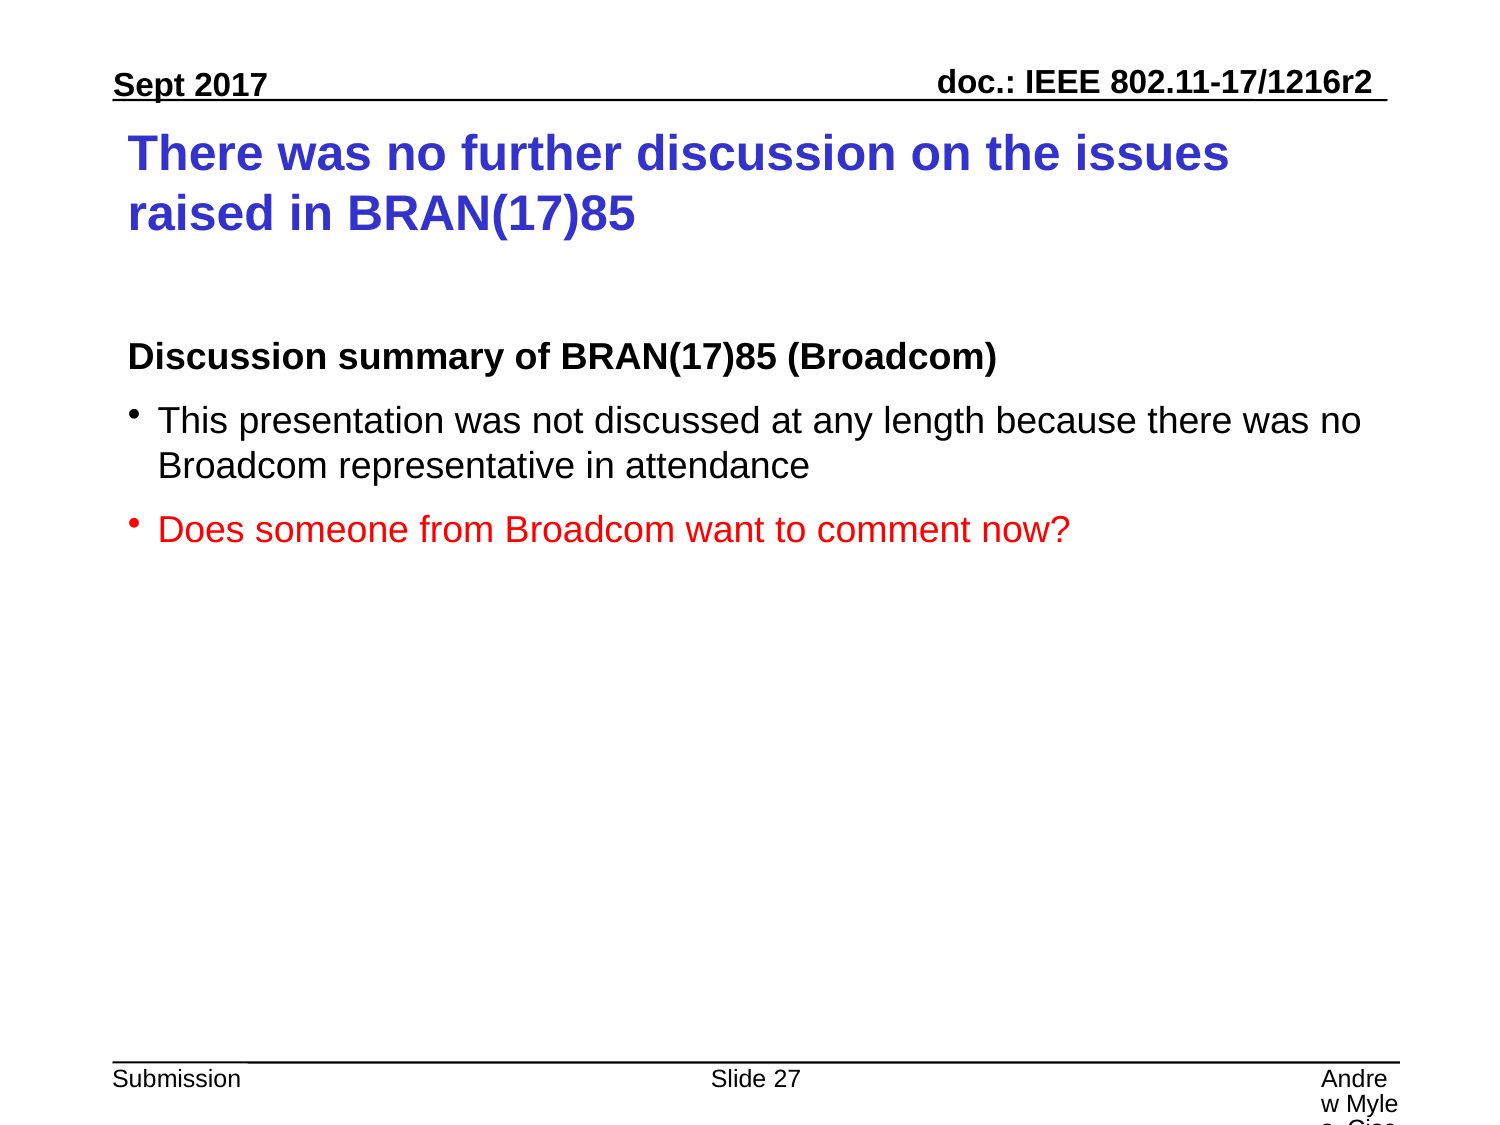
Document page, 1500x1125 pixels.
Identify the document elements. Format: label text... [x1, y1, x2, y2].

title There was no further discussion on the issues raised in BRAN(17)85 [112, 112, 1388, 288]
slide_number Slide 27 [709, 1061, 803, 1093]
list Discussion summary of BRAN(17)85 (Broadcom) This presentation was not discussed at any length because there was no Broadcom representative in attendance Does someone from Broadcom want to comment now? [112, 324, 1388, 1000]
footer Andrew Myles, Cisco [1320, 1061, 1402, 1093]
